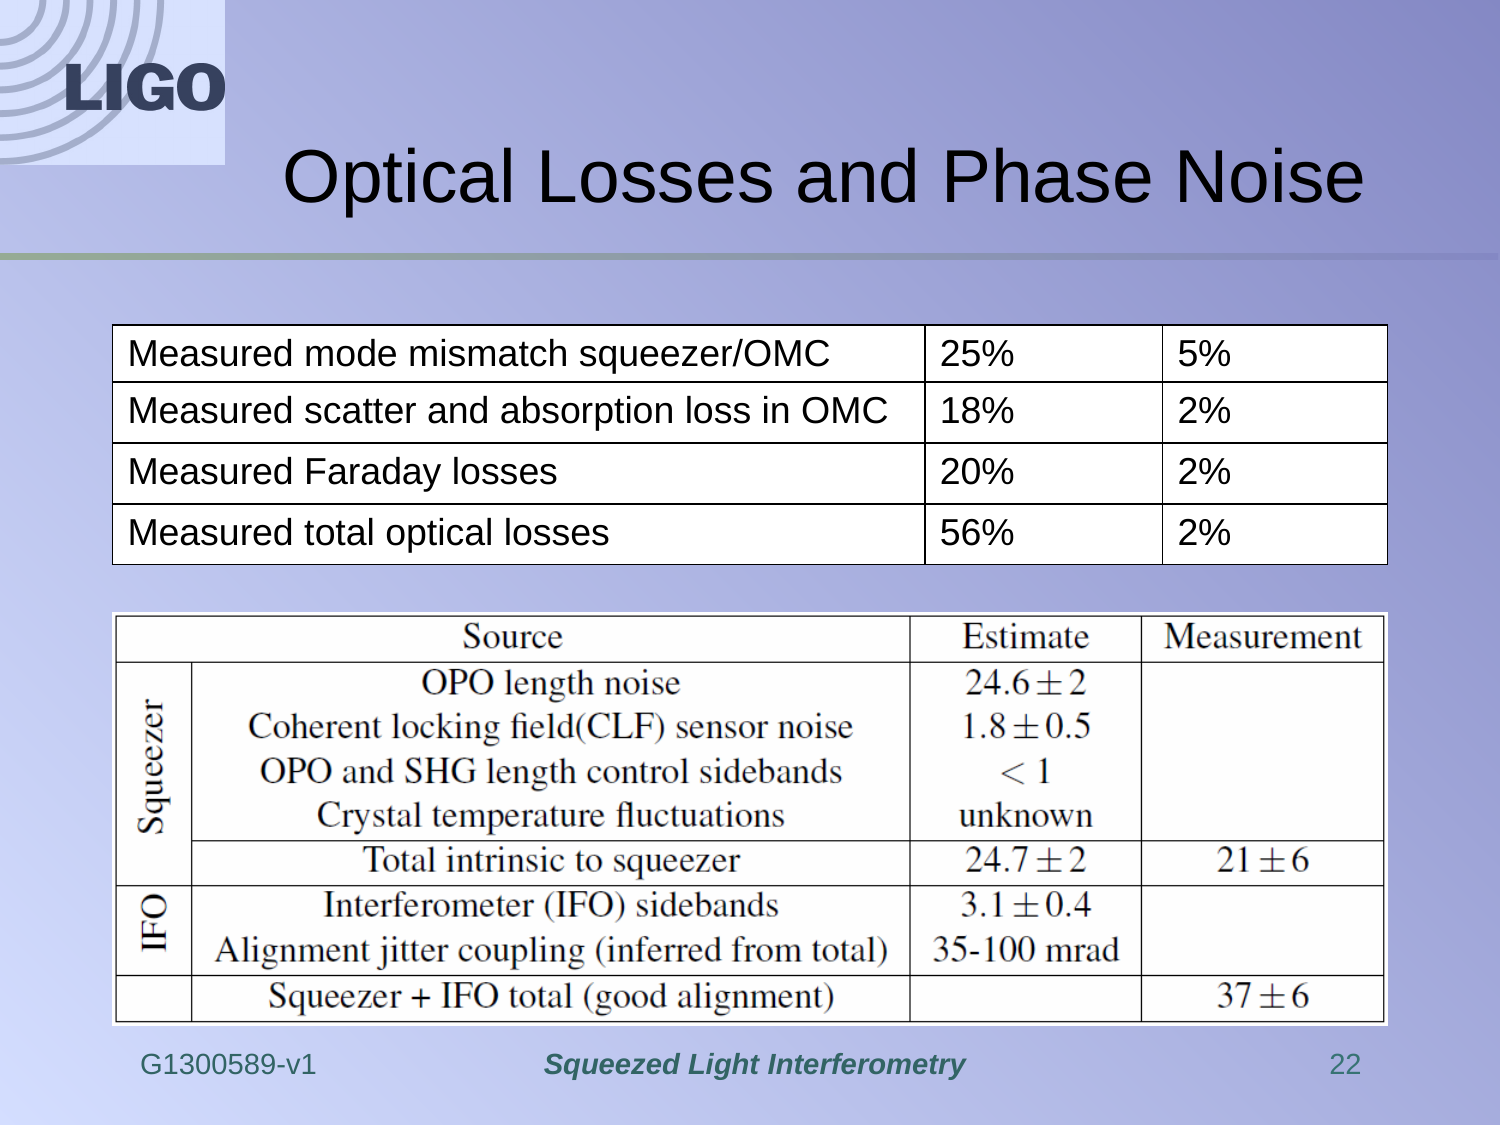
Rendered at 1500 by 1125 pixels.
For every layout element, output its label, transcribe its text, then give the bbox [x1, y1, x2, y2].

table_cell Measured Faraday losses [113, 444, 924, 503]
picture [112, 612, 1388, 1026]
table_cell Measured total optical losses [113, 505, 924, 564]
table_cell 18% [926, 383, 1162, 442]
table_cell 2% [1163, 444, 1387, 503]
table_cell Measured scatter and absorption loss in OMC [113, 383, 924, 442]
table_cell 2% [1163, 505, 1387, 564]
table_header 5% [1163, 326, 1387, 381]
title Optical Losses and Phase Noise [262, 37, 1388, 226]
table_header Measured mode mismatch squeezer/OMC [113, 326, 924, 381]
table_cell 56% [926, 505, 1162, 564]
table_cell 20% [926, 444, 1162, 503]
table_cell 2% [1163, 383, 1387, 442]
table_header 25% [926, 326, 1162, 381]
